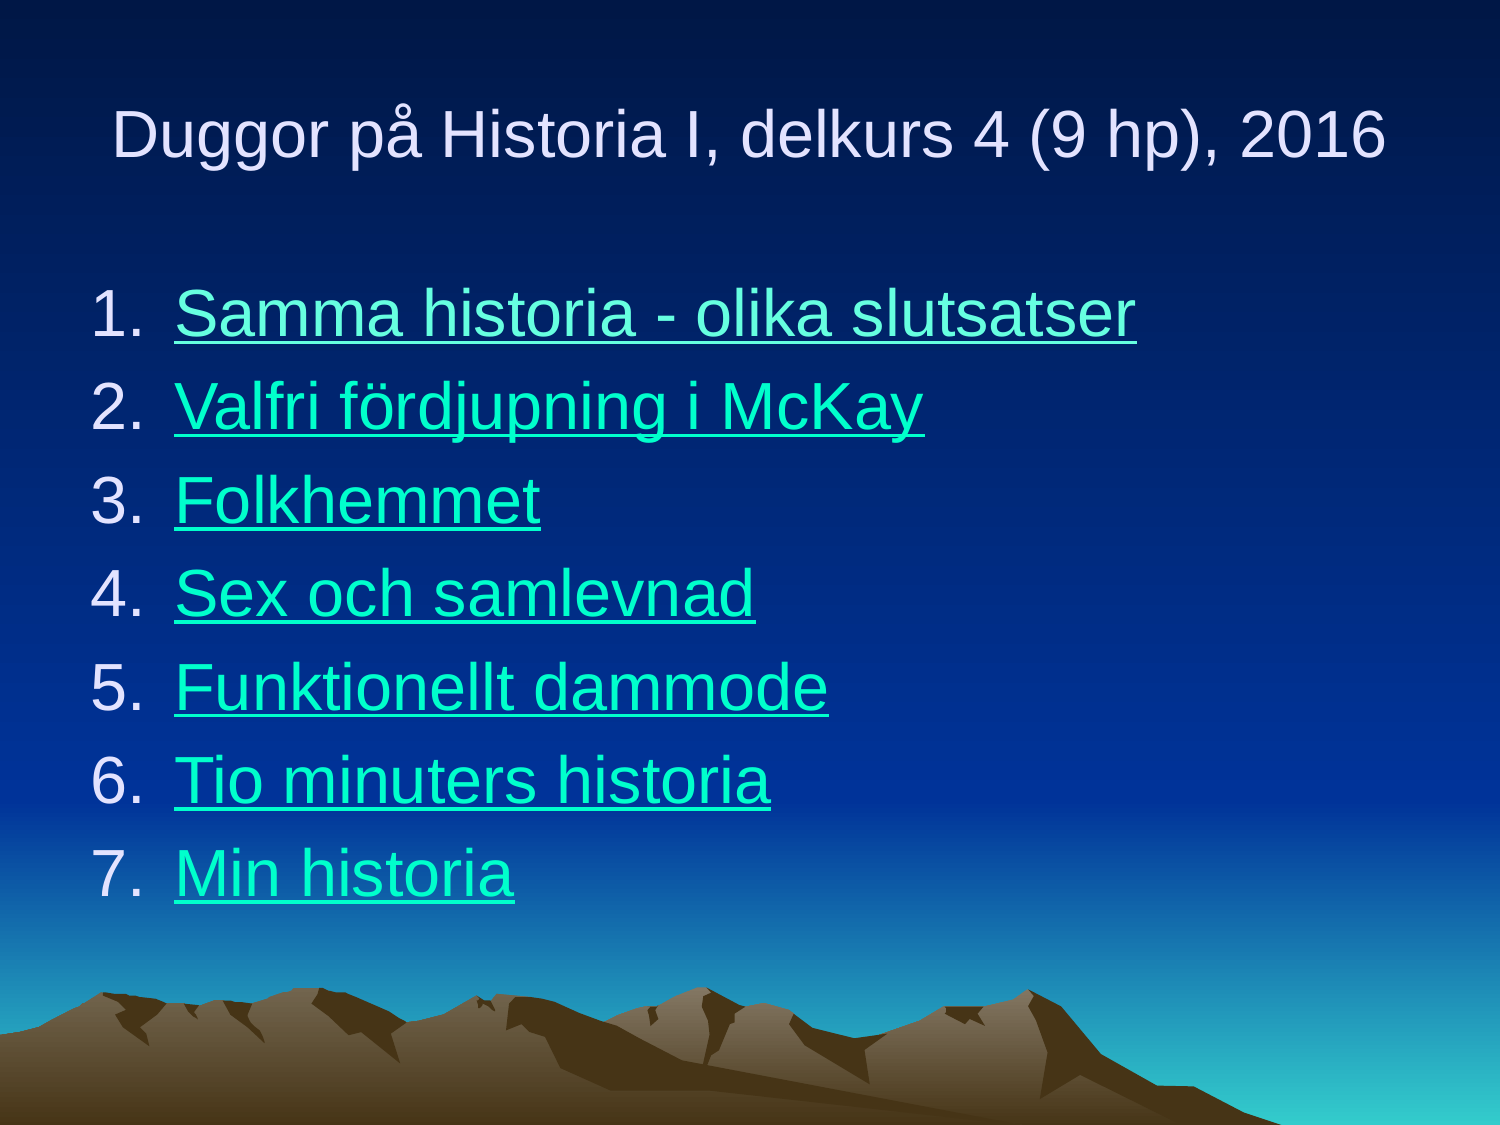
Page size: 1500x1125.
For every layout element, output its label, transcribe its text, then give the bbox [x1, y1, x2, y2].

list Samma historia - olika slutsatser Valfri fördjupning i McKay Folkhemmet Sex och samlevnad Funktionellt dammode Tio minuters historia Min historia [75, 262, 1425, 1000]
title Duggor på Historia I, delkurs 4 (9 hp), 2016 [75, 37, 1425, 225]
